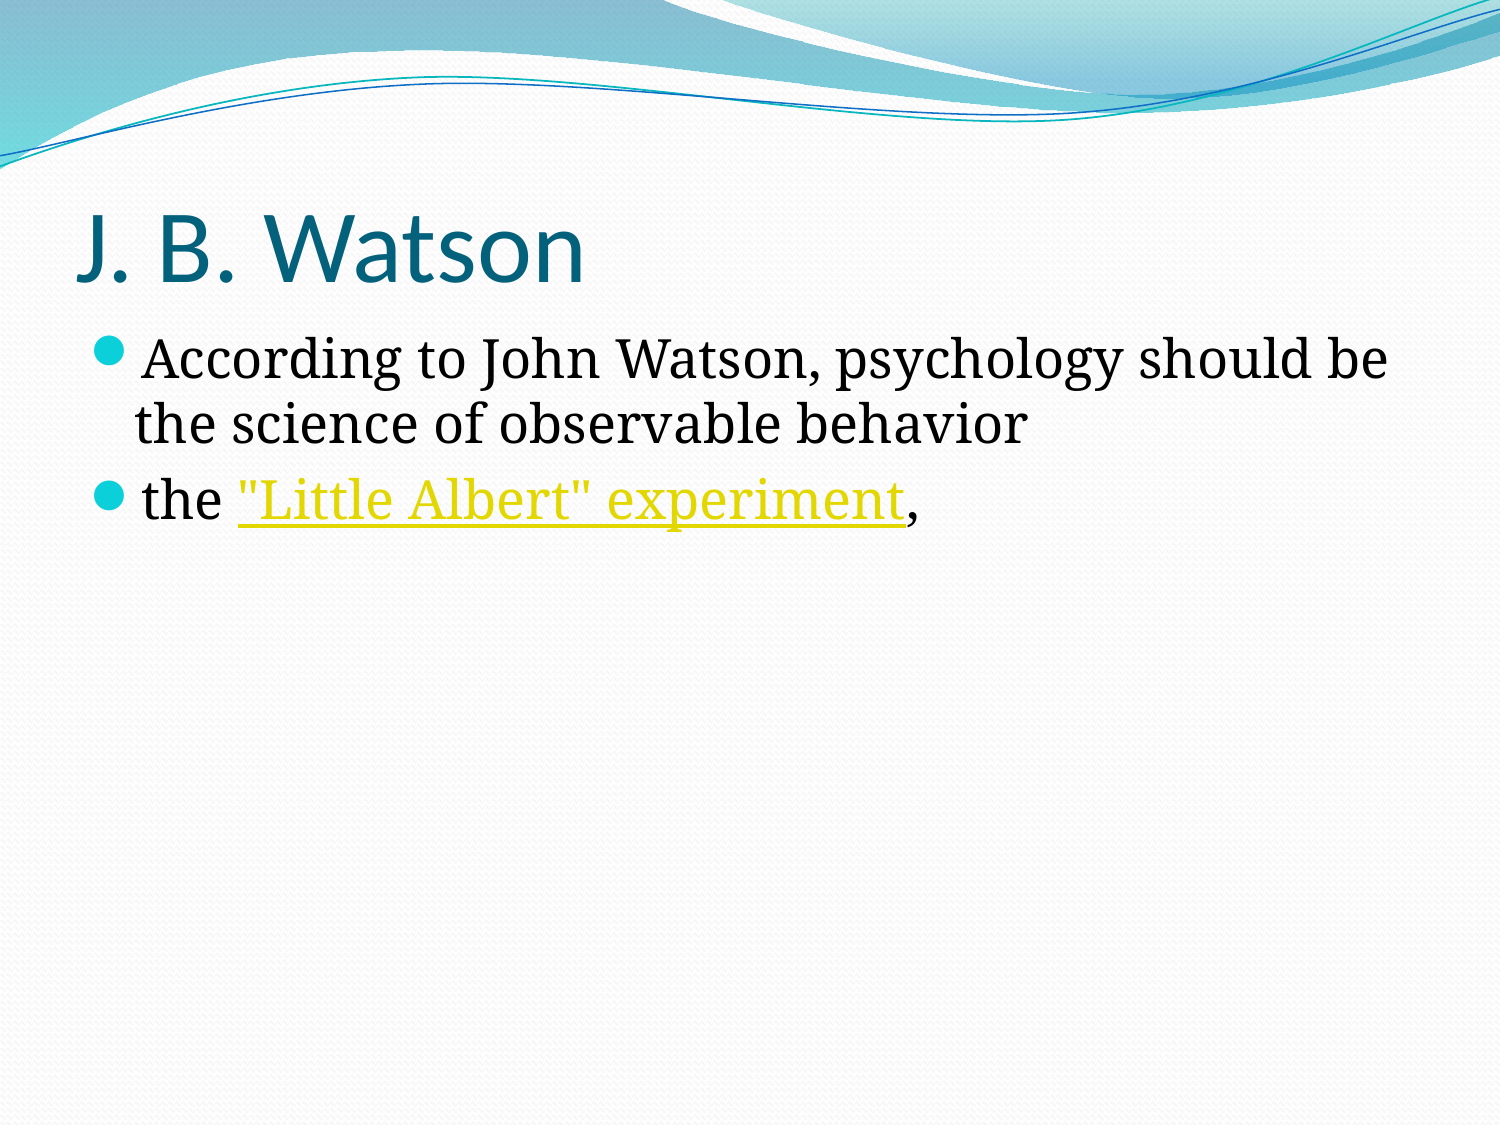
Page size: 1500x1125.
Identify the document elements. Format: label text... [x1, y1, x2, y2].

title J. B. Watson [75, 115, 1425, 303]
list According to John Watson, psychology should be the science of observable behavior the "Little Albert" experiment, [75, 317, 1425, 1038]
